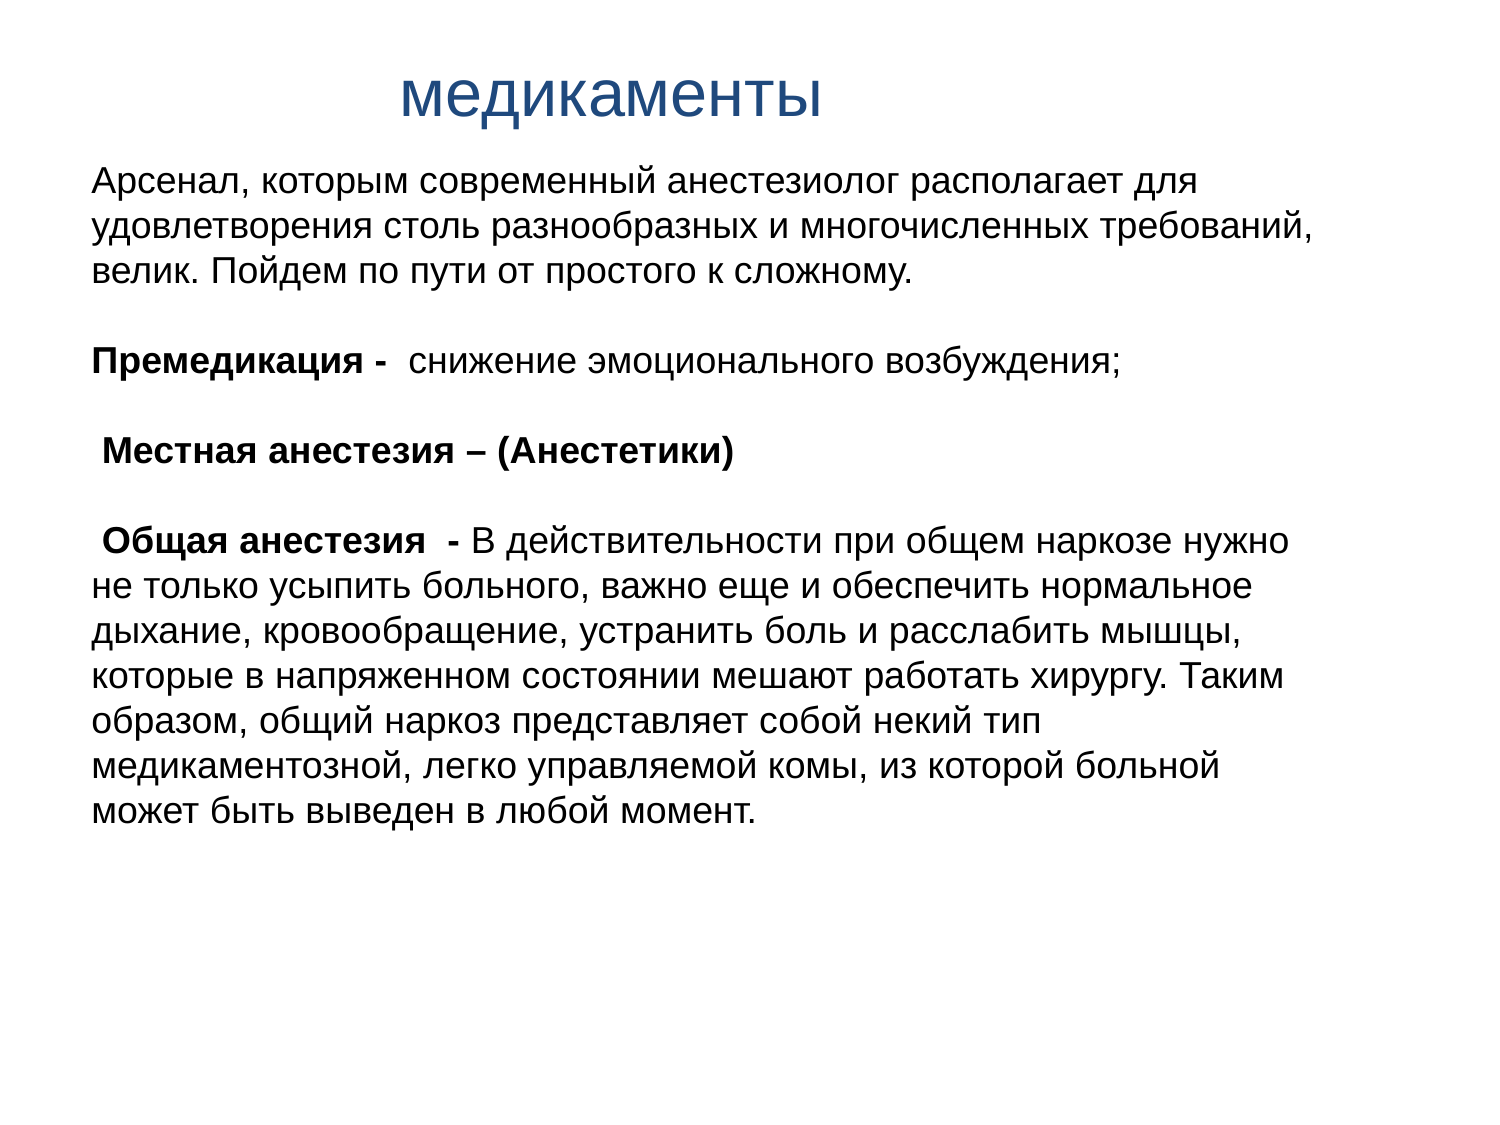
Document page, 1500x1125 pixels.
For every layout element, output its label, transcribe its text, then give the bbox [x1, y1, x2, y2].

text_box Арсенал, которым современный анестезиолог располагает для удовлетворения столь разнообразных и многочисленных требований, велик. Пойдем по пути от простого к сложному. Премедикация - снижение эмоционального возбуждения; Местная анестезия – (Анестетики) Общая анестезия - В действительности при общем наркозе нужно не только усыпить больного, важно еще и обеспечить нормальное дыхание, кровообращение, устранить боль и расслабить мышцы, которые в напряженном состоянии мешают работать хирургу. Таким образом, общий наркоз представляет собой некий тип медикаментозной, легко управляемой комы, из которой больной может быть выведен в любой момент. [76, 148, 1341, 1064]
text_box медикаменты [70, 42, 1395, 138]
